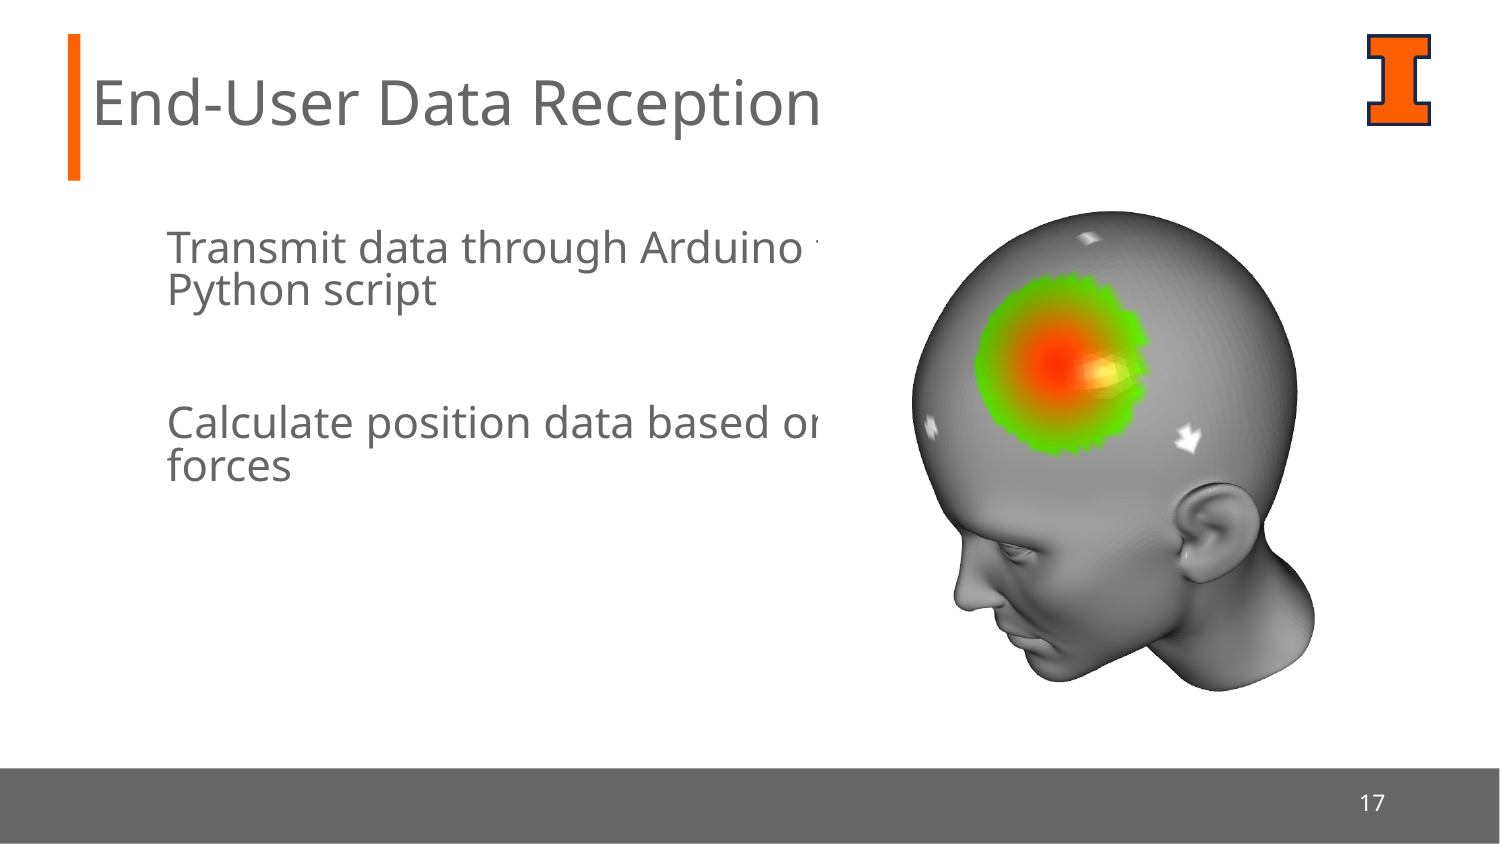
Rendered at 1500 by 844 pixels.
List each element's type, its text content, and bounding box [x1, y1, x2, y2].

picture [1367, 34, 1431, 126]
list End-User Data Reception [80, 34, 1357, 181]
picture [817, 194, 1410, 711]
slide_number ‹#› [1059, 782, 1397, 827]
list Transmit data through Arduino to Python script Calculate position data based on forces [80, 223, 812, 682]
